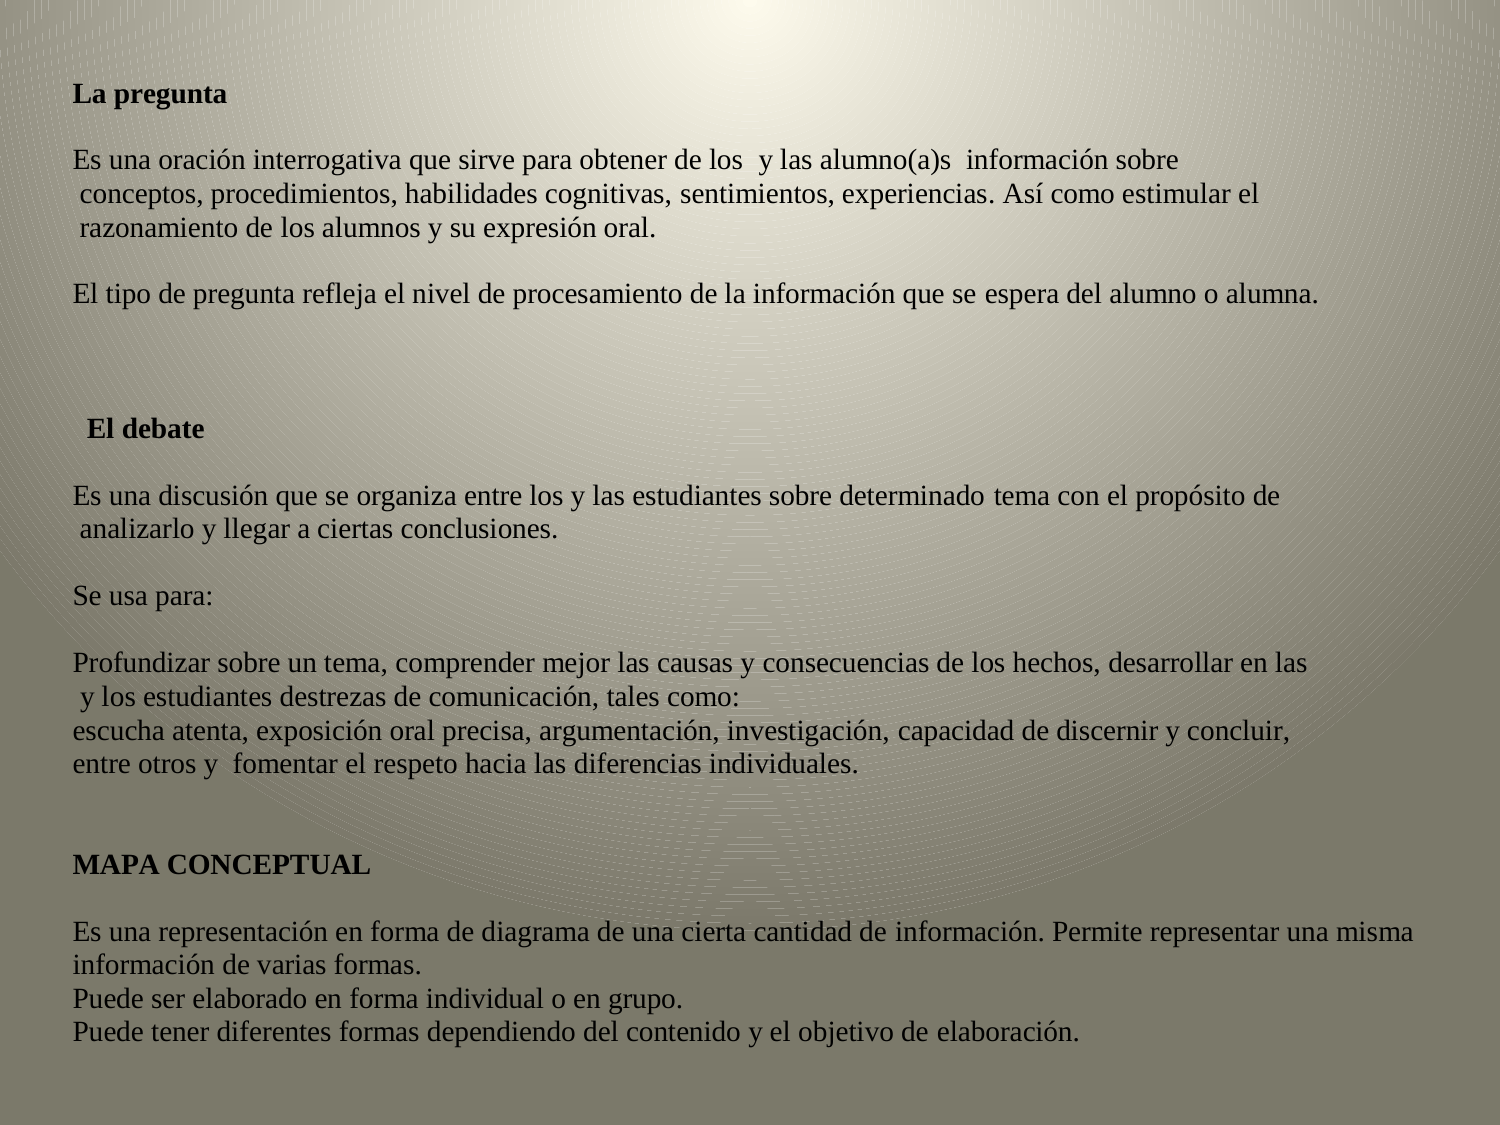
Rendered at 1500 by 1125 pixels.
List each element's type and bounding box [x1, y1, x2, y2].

picture [72, 76, 1429, 1049]
